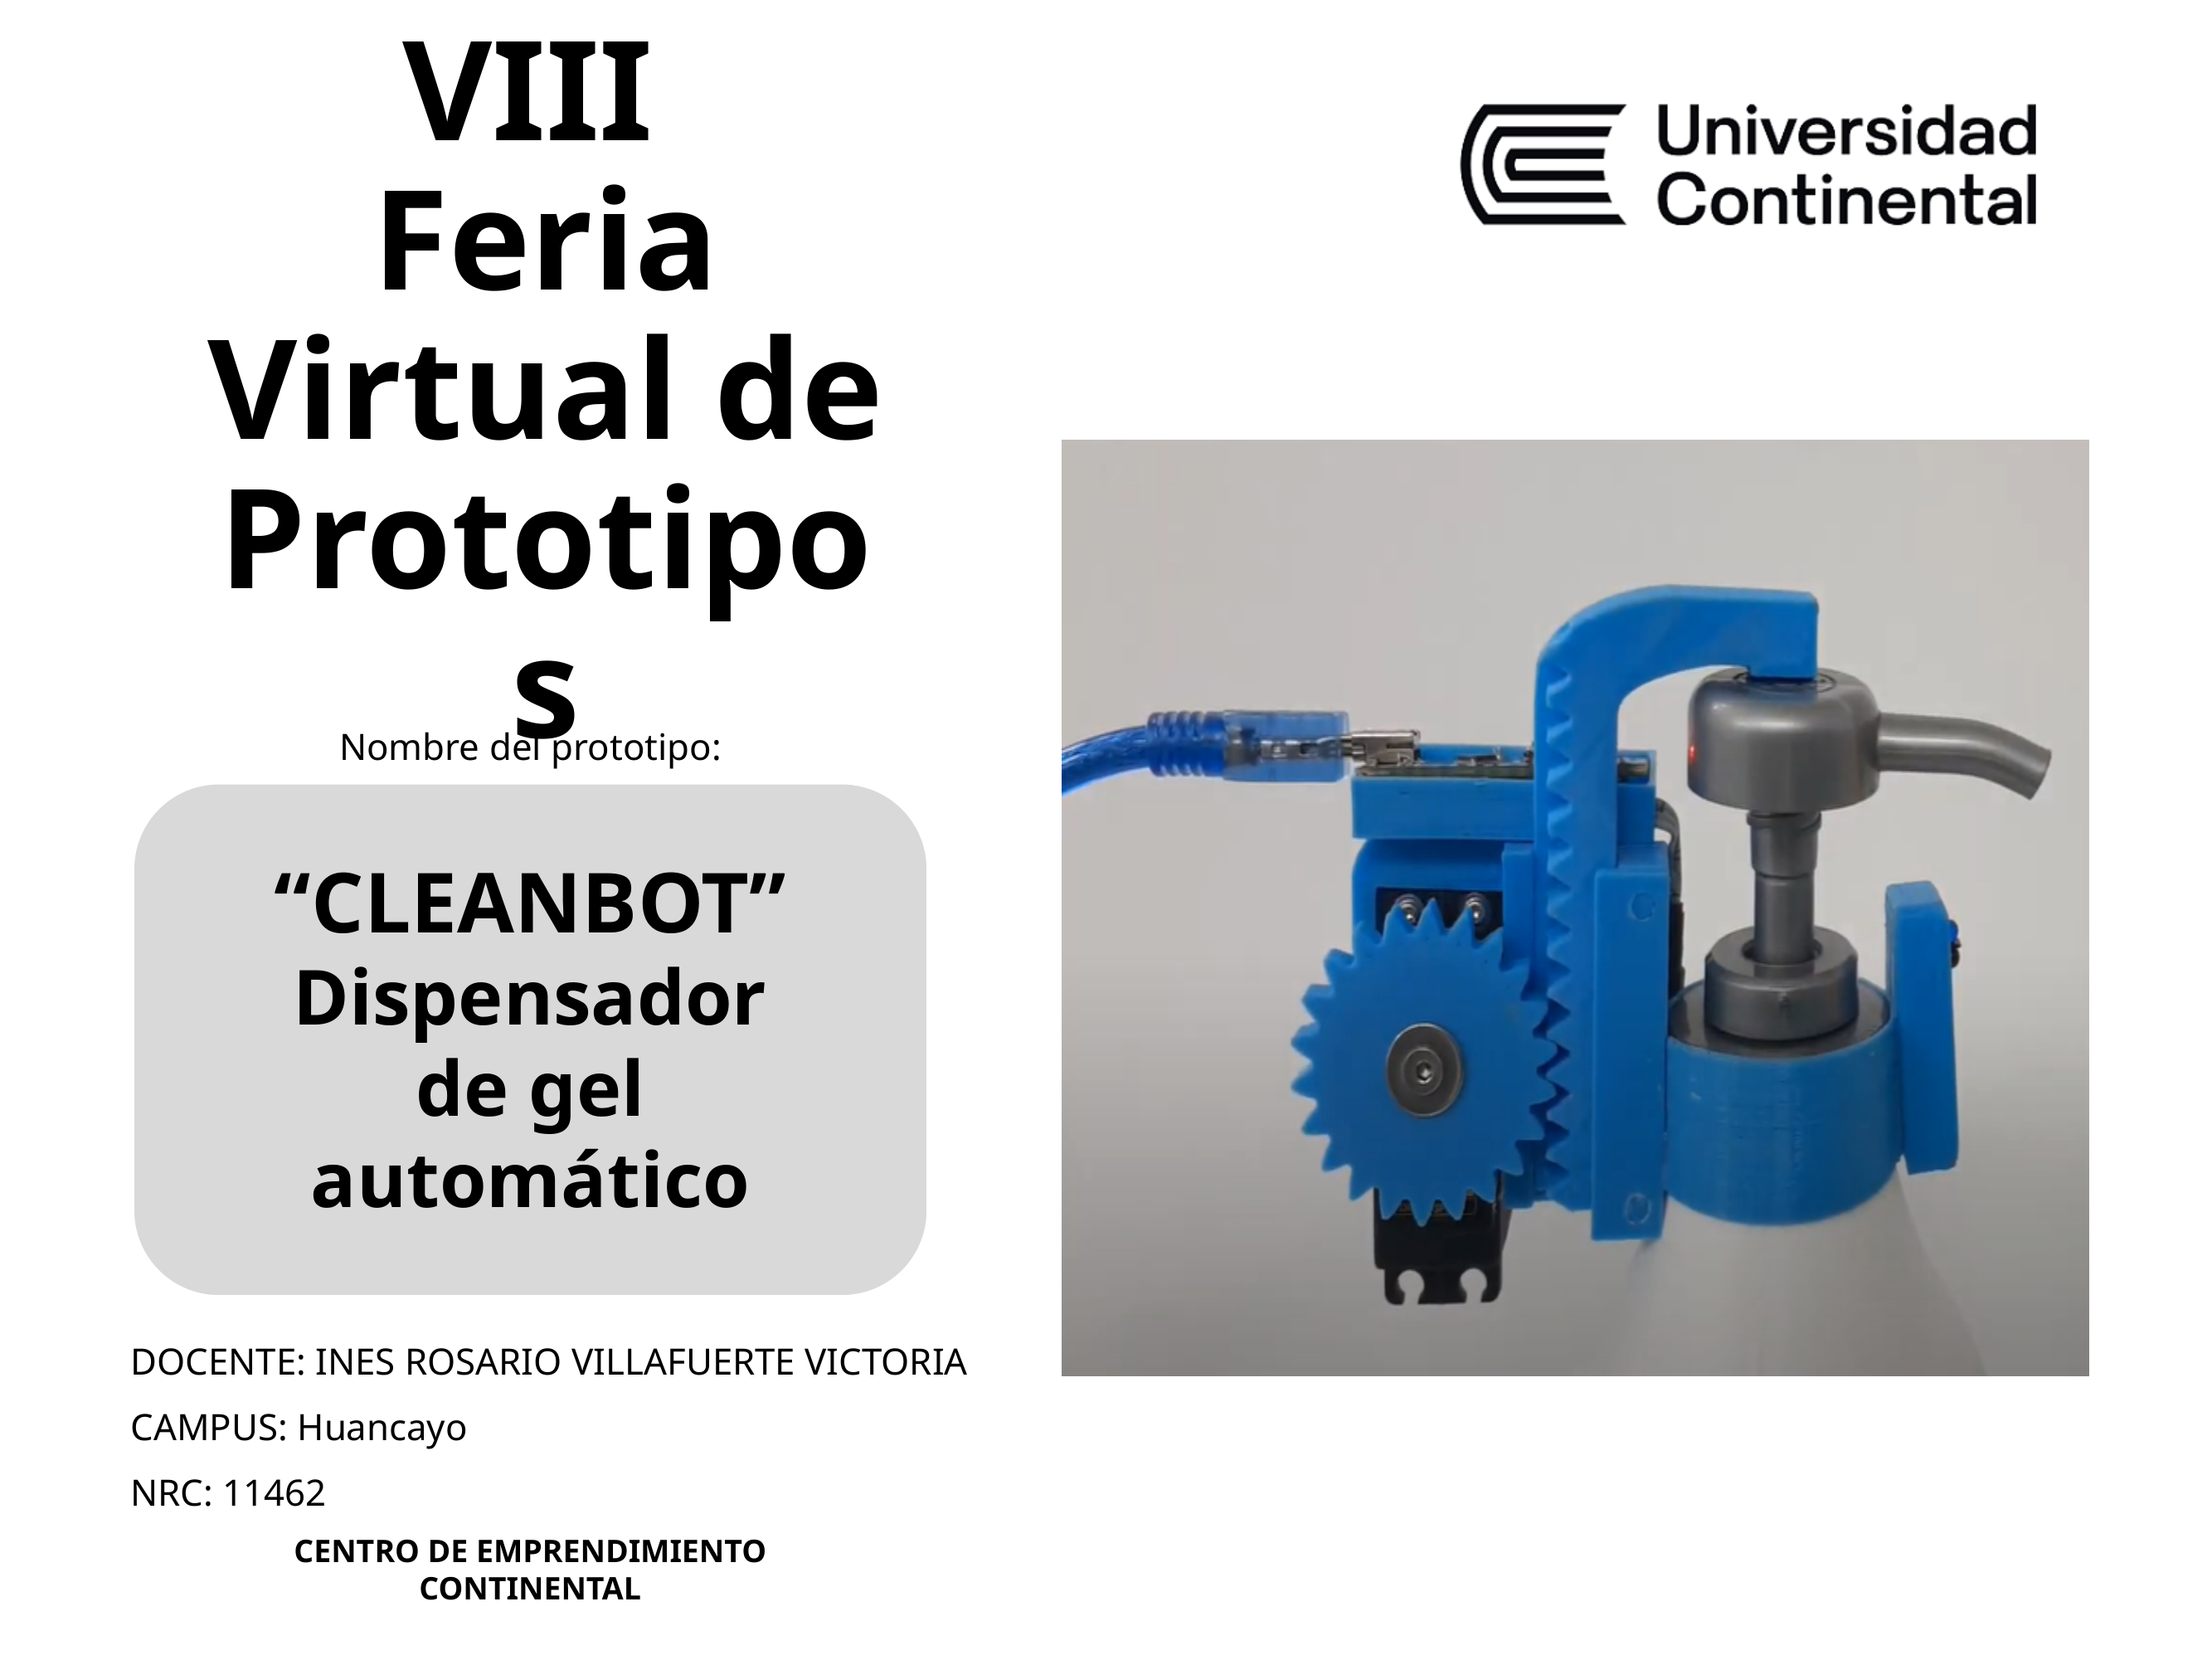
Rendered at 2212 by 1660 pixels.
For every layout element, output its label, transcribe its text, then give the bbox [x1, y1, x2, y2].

text_box [132, 782, 929, 1297]
text_box DOCENTE: INES ROSARIO VILLAFUERTE VICTORIA CAMPUS: Huancayo NRC: 11462 [118, 1311, 983, 1520]
picture [1415, 69, 2089, 266]
picture [1062, 440, 2089, 1376]
text_box Nombre del prototipo: [207, 717, 853, 774]
text_box CENTRO DE EMPRENDIMIENTO CONTINENTAL [180, 1525, 881, 1612]
text_box VIII Feria Virtual de Prototipos [180, 77, 912, 712]
text_box “CLEANBOT” Dispensador de gel automático [194, 843, 867, 1229]
